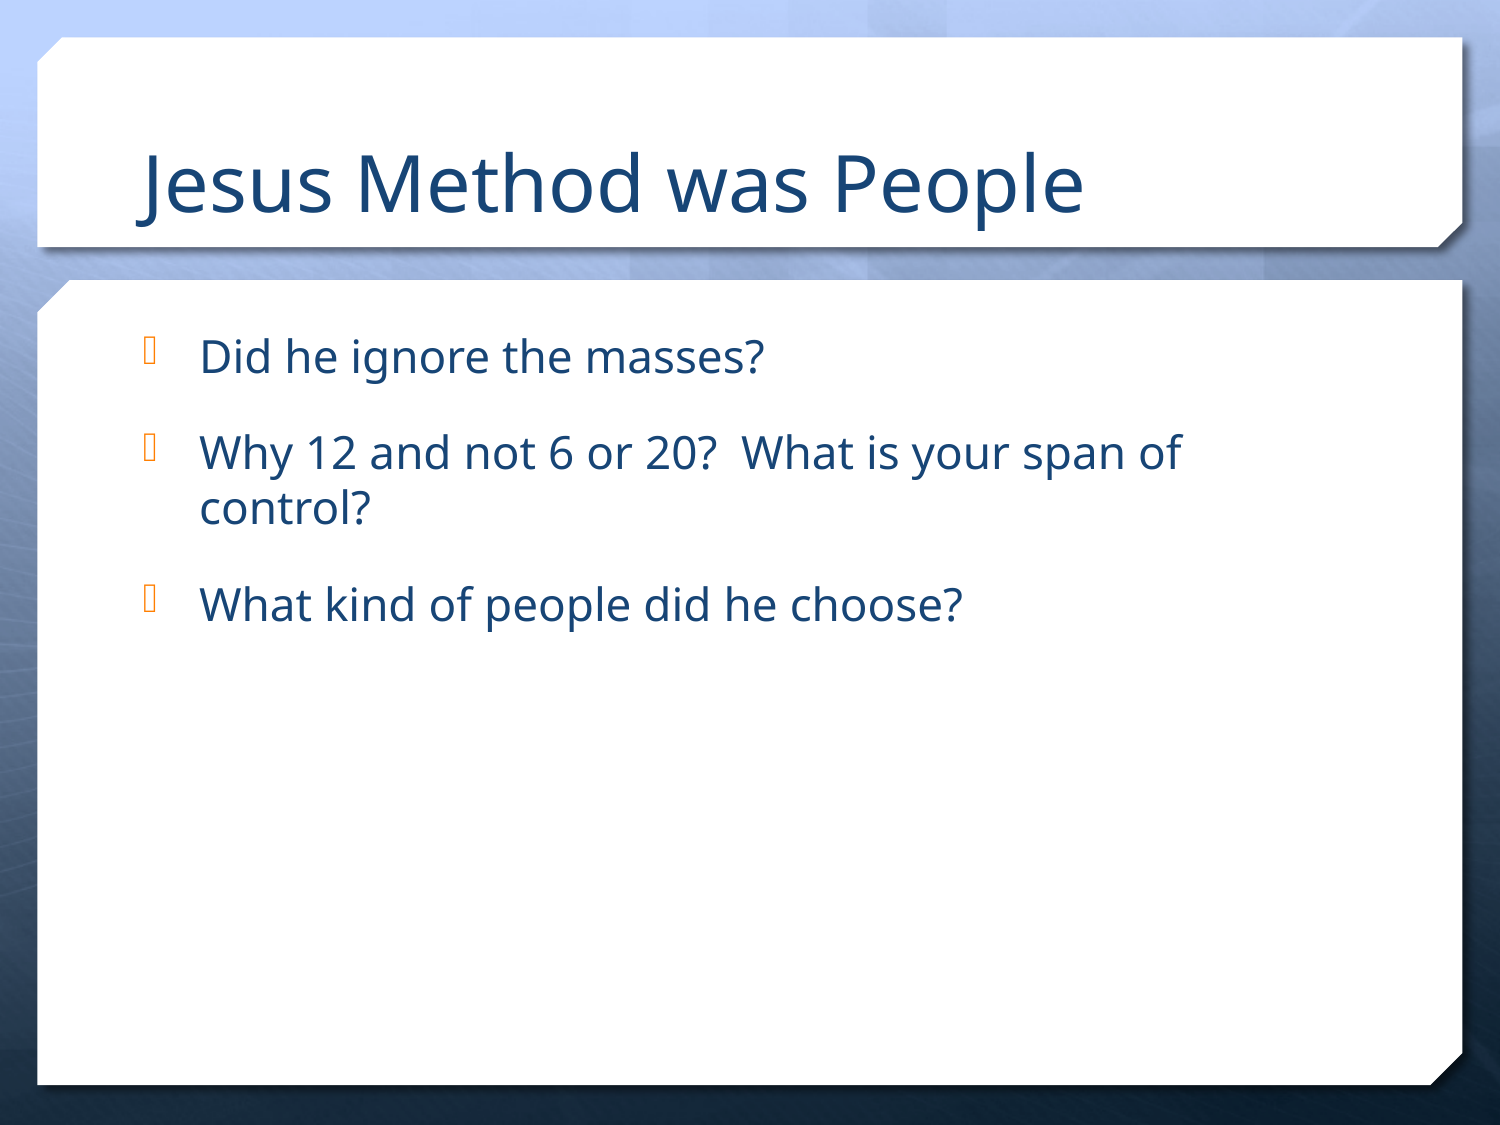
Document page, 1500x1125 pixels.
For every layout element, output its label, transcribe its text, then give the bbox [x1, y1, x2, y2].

list Did he ignore the masses? Why 12 and not 6 or 20? What is your span of control? What kind of people did he choose? [127, 319, 1372, 978]
title Jesus Method was People [127, 48, 1372, 236]
